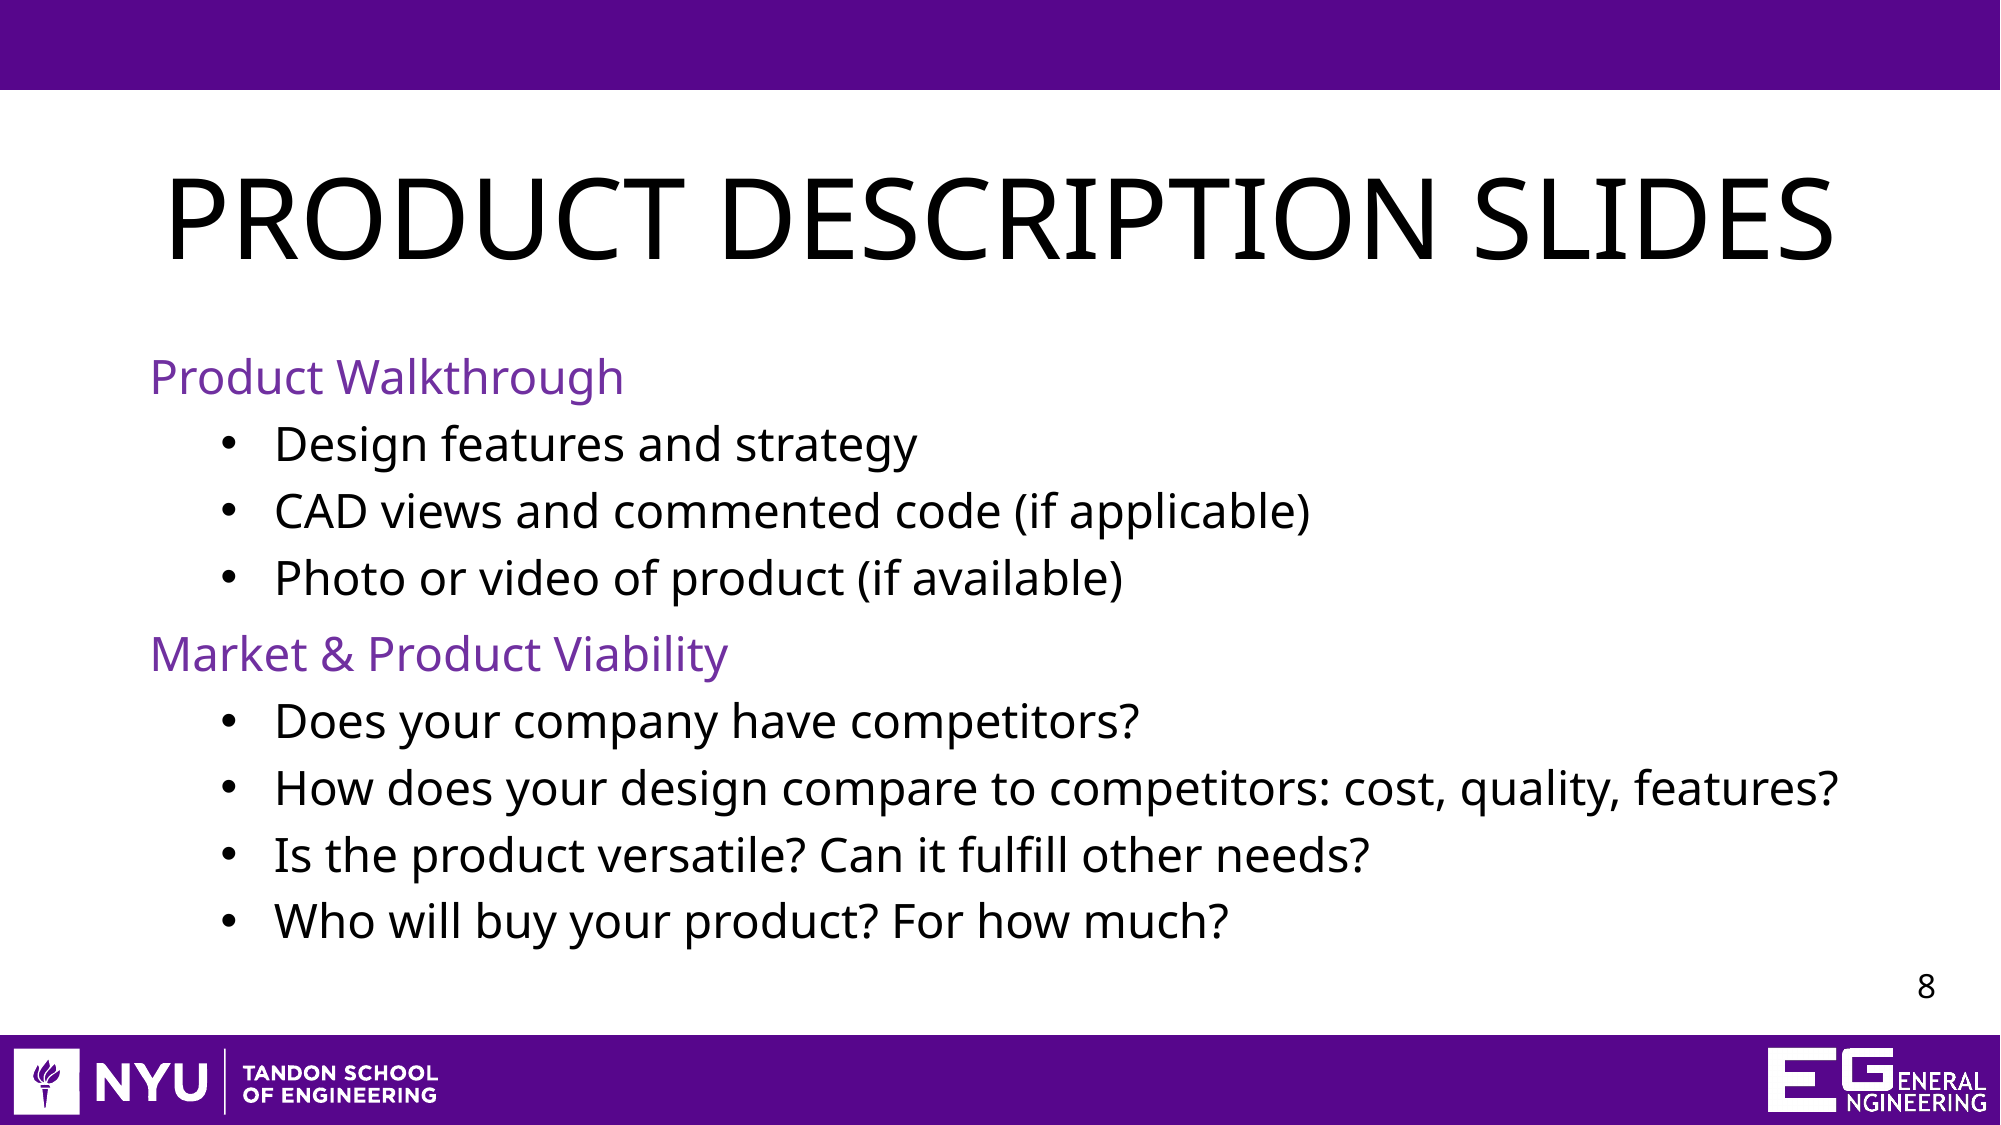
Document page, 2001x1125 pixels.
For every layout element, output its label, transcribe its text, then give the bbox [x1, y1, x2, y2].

picture [13, 1048, 438, 1115]
text_box [0, 0, 2000, 91]
text_box [0, 1034, 1752, 1125]
text_box 8 [1802, 958, 1951, 1013]
title PRODUCT DESCRIPTION SLIDES [31, 132, 1969, 292]
picture [1752, 1031, 2000, 1125]
subtitle Product Walkthrough Design features and strategy CAD views and commented code (if applicable) Photo or video of product (if available) Market & Product Viability Does your company have competitors? How does your design compare to competitors: cost, quality, features? Is the product versatile? Can it fulfill other needs? Who will buy your product? For how much? [134, 312, 1871, 984]
